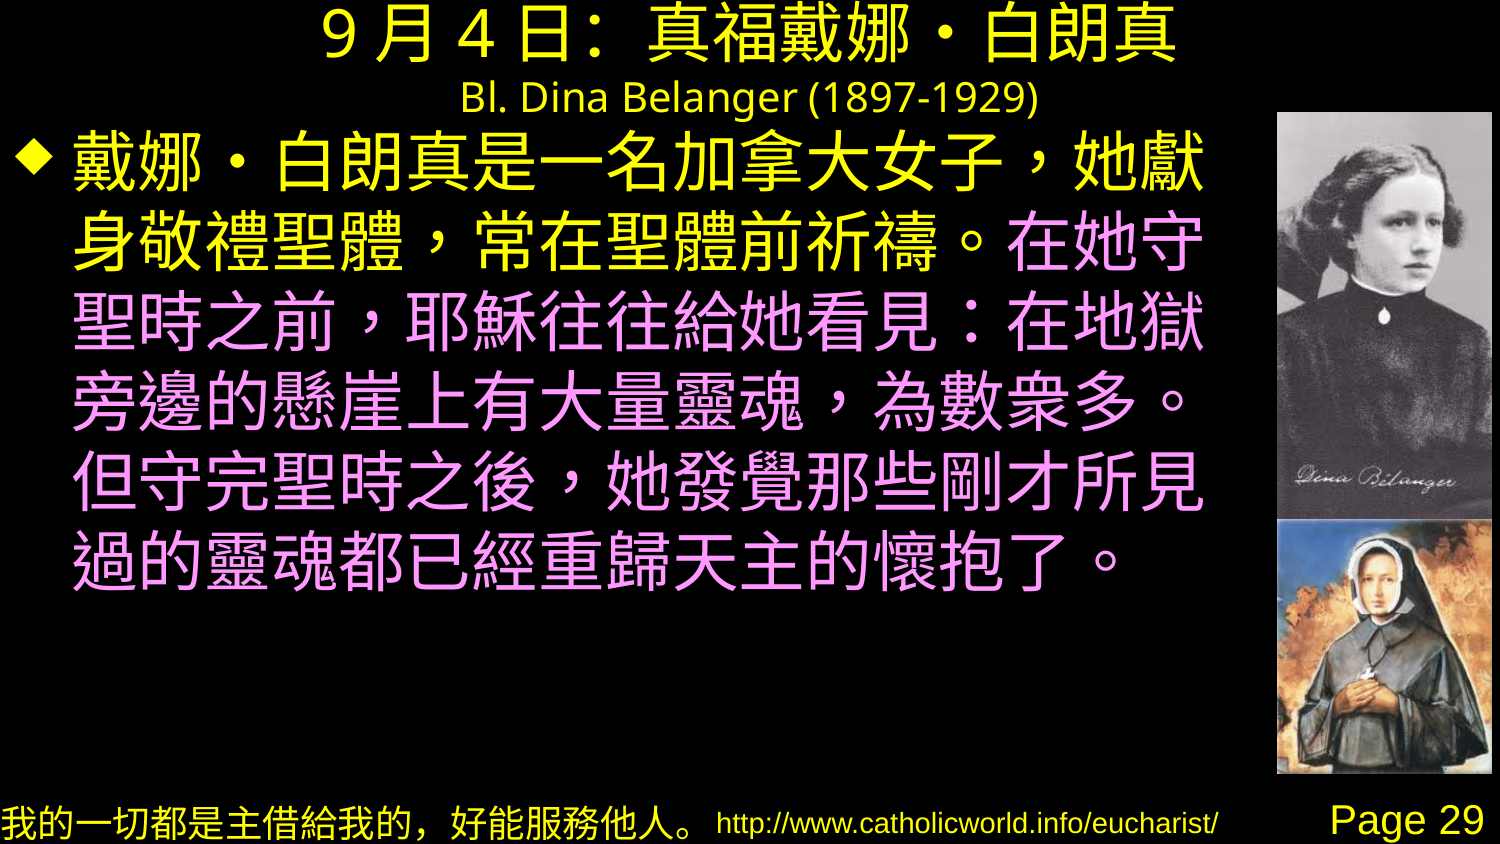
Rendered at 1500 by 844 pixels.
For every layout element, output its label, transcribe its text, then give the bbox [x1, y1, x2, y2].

list 戴娜‧白朗真是一名加拿大女子，她獻身敬禮聖體，常在聖體前祈禱。在她守聖時之前，耶穌往往給她看見：在地獄旁邊的懸崖上有大量靈魂，為數衆多。但守完聖時之後，她發覺那些剛才所見過的靈魂都已經重歸天主的懷抱了。 [0, 112, 1225, 813]
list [1277, 112, 1493, 518]
title 9月4日：真福戴娜‧白朗真 Bl. Dina Belanger (1897-1929) [0, 0, 1500, 113]
picture [1277, 519, 1493, 774]
